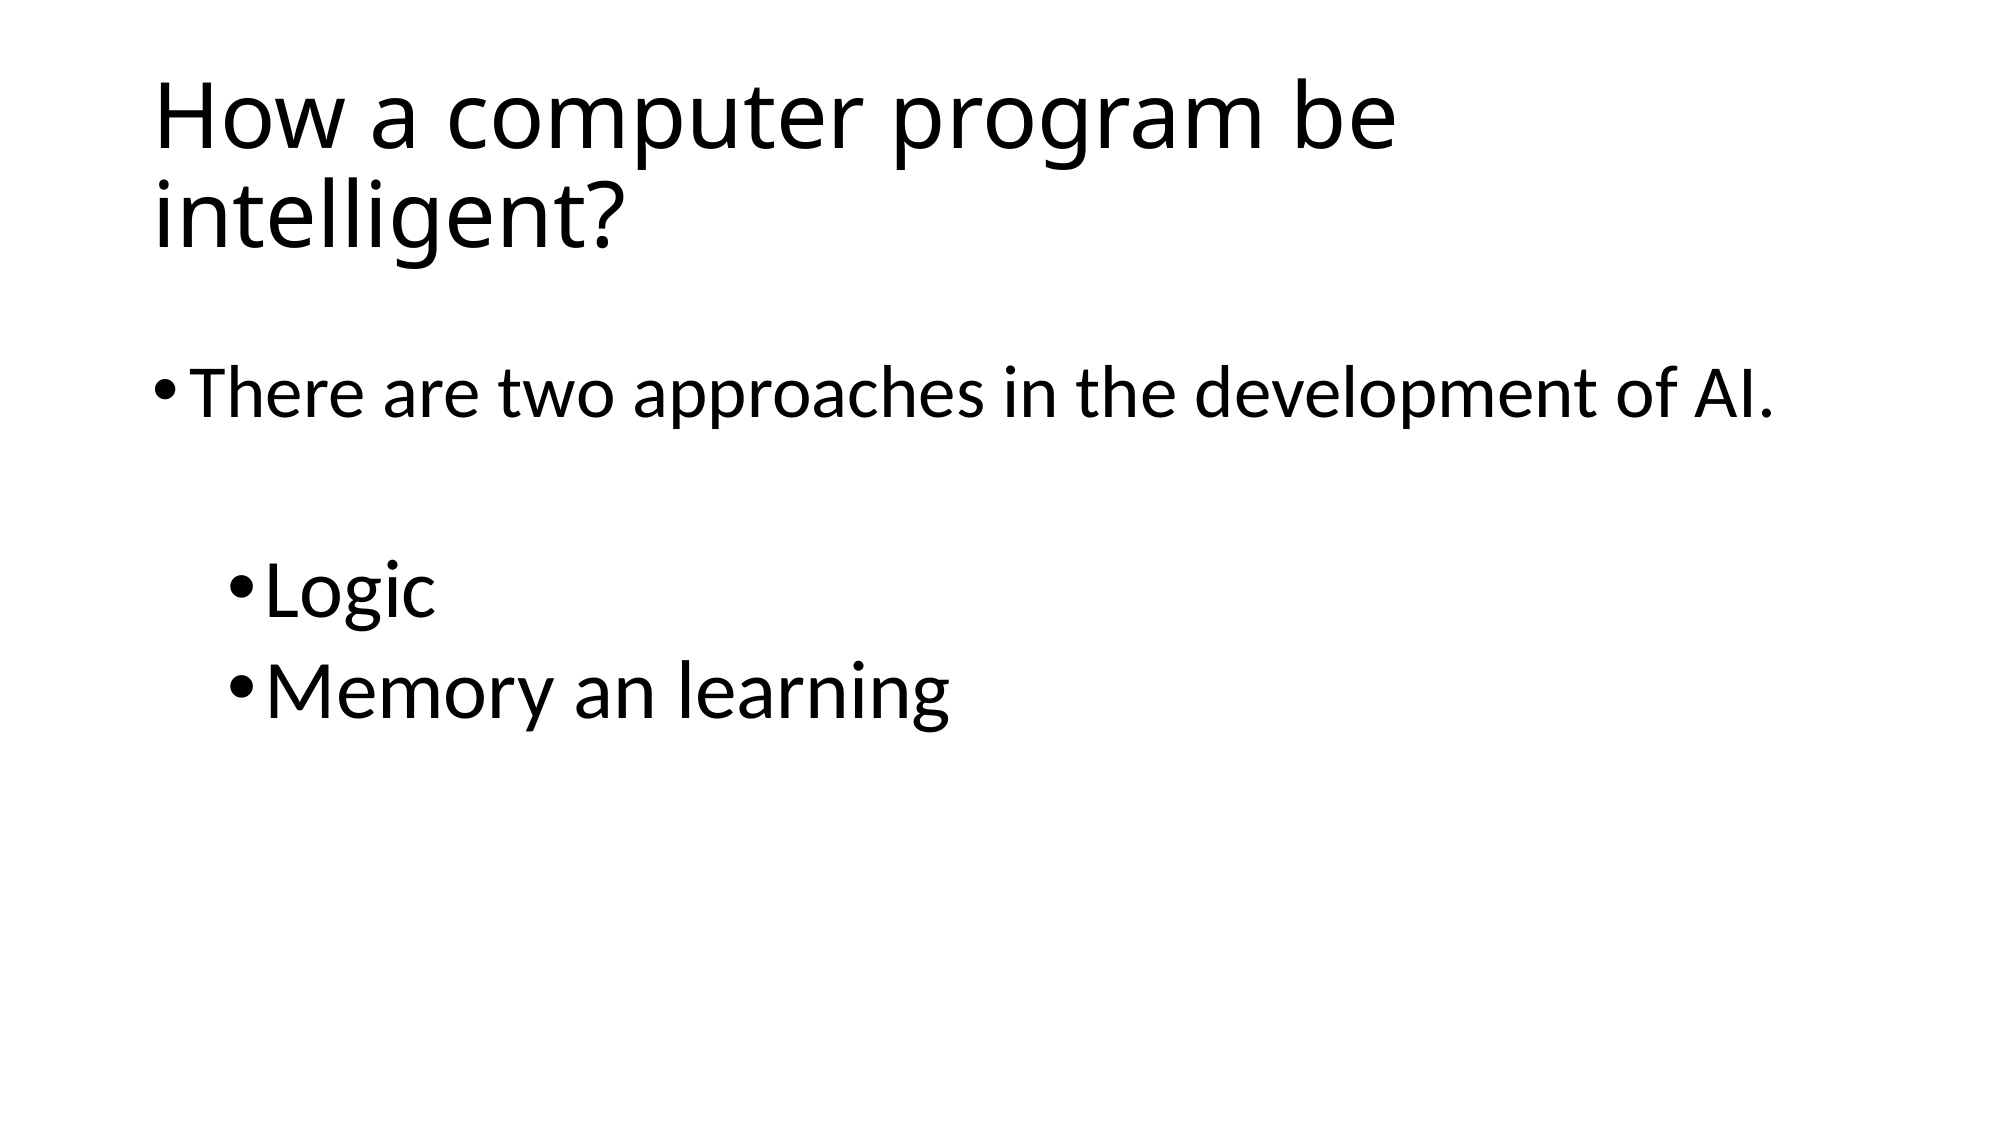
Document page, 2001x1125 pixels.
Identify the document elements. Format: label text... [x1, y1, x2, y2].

list There are two approaches in the development of AI. Logic Memory an learning [137, 345, 1863, 857]
title How a computer program be intelligent? [137, 59, 1863, 278]
